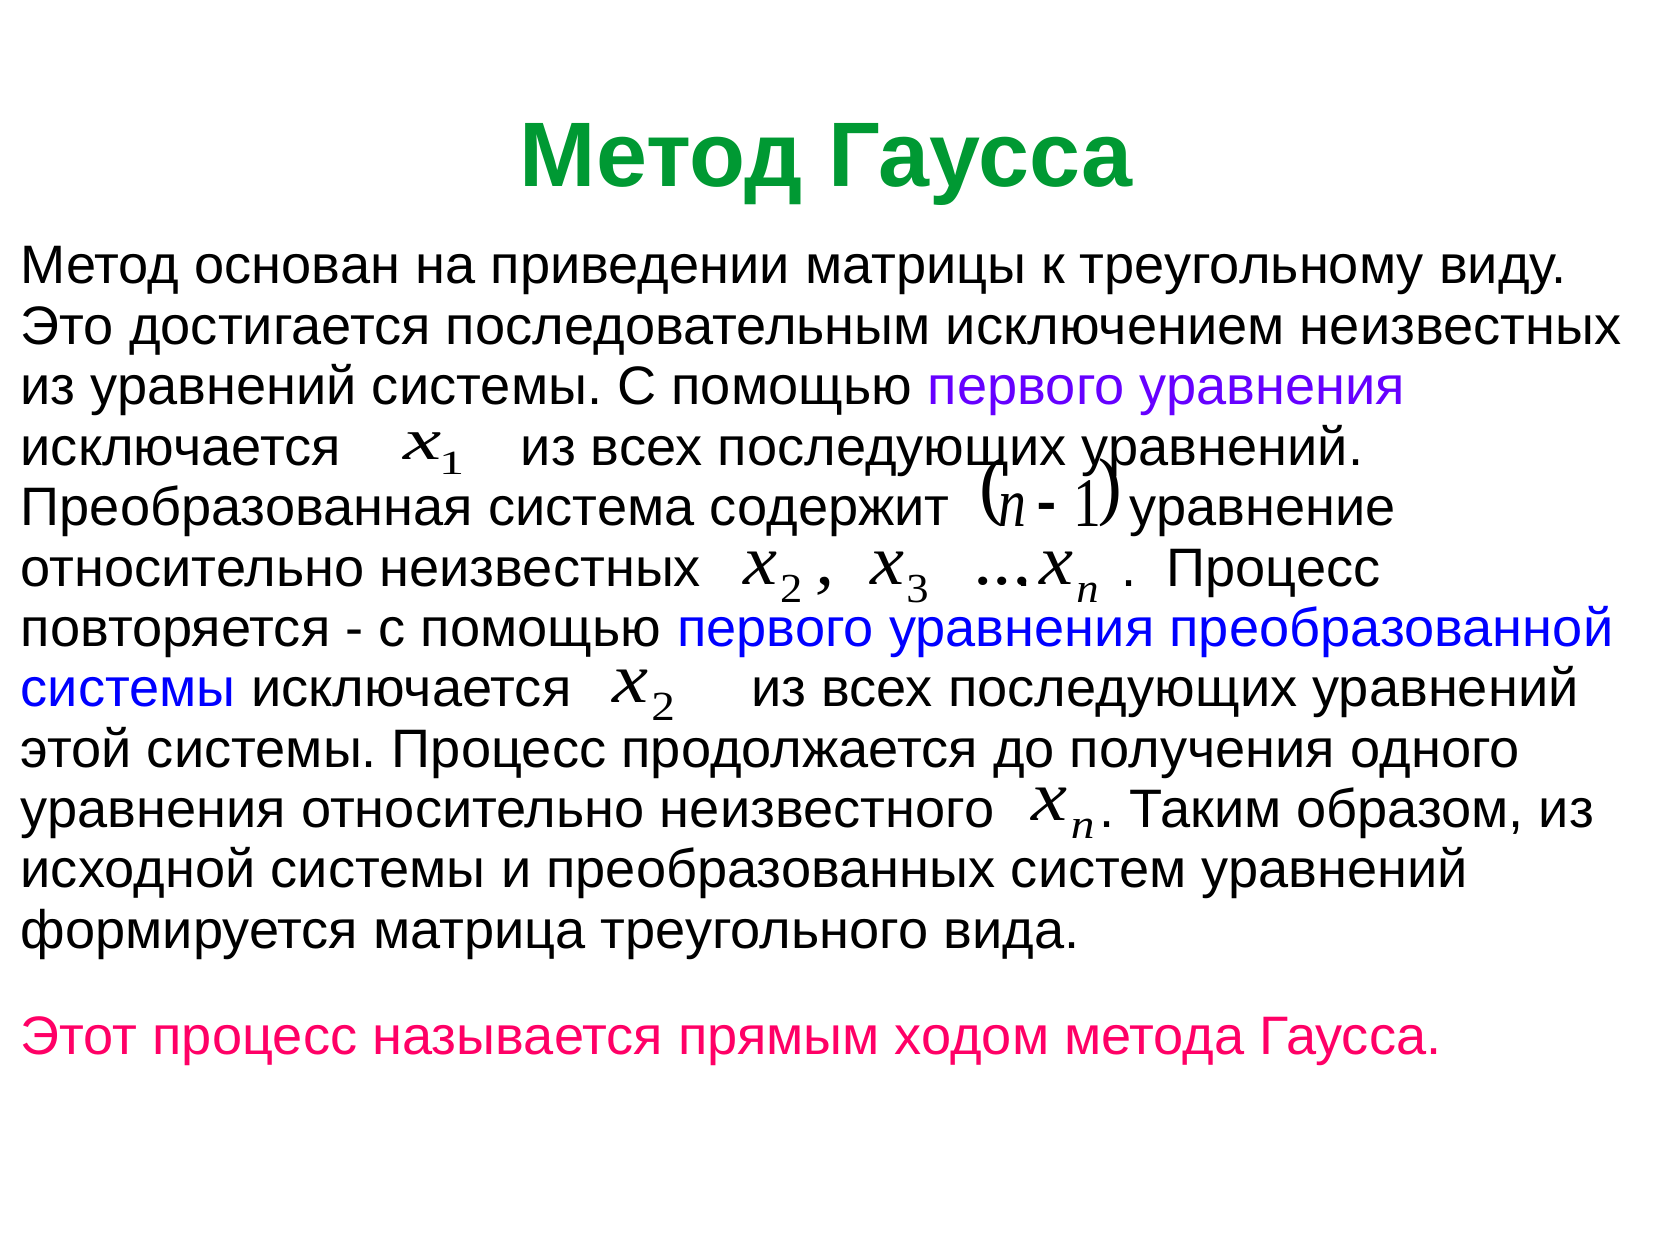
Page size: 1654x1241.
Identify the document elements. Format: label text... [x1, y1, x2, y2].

text_box Метод основан на приведении матрицы к треугольному виду. Это достигается последовательным исключением неизвестных из уравнений системы. С помощью первого уравнения исключается из всех последующих уравнений. Преобразованная система содержит уравнение относительно неизвестных . . Процесс повторяется - с помощью первого уравнения преобразованной системы исключается из всех последующих уравнений этой системы. Процесс продолжается до получения одного уравнения относительно неизвестного . Таким образом, из исходной системы и преобразованных систем уравнений формируется матрица треугольного вида. Этот процесс называется прямым ходом метода Гаусса. [5, 224, 1651, 1148]
picture [386, 401, 473, 485]
text_box Метод Гаусса [82, 49, 1571, 224]
picture [596, 631, 692, 733]
picture [727, 456, 1123, 621]
picture [1015, 749, 1111, 857]
